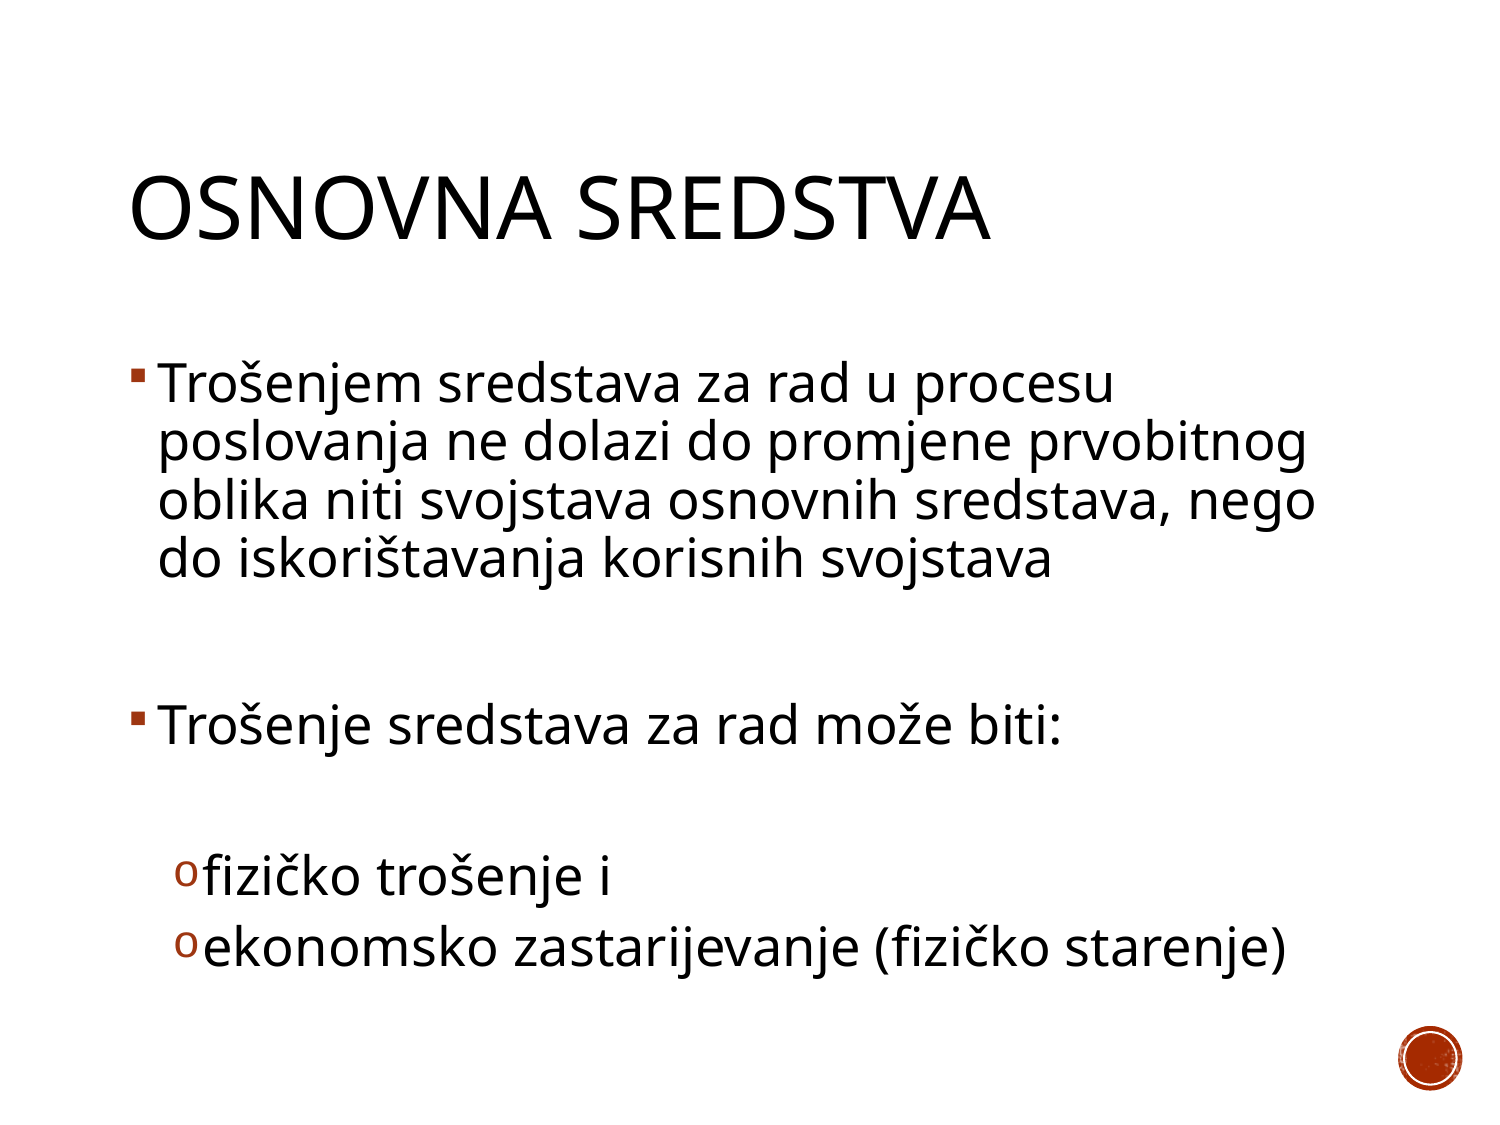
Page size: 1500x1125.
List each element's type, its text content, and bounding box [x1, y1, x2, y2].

list Trošenjem sredstava za rad u procesu poslovanja ne dolazi do promjene prvobitnog oblika niti svojstava osnovnih sredstava, nego do iskorištavanja korisnih svojstava Trošenje sredstava za rad može biti: fizičko trošenje i ekonomsko zastarijevanje (fizičko starenje) [112, 348, 1388, 1013]
title Osnovna sredstva [112, 79, 1388, 344]
